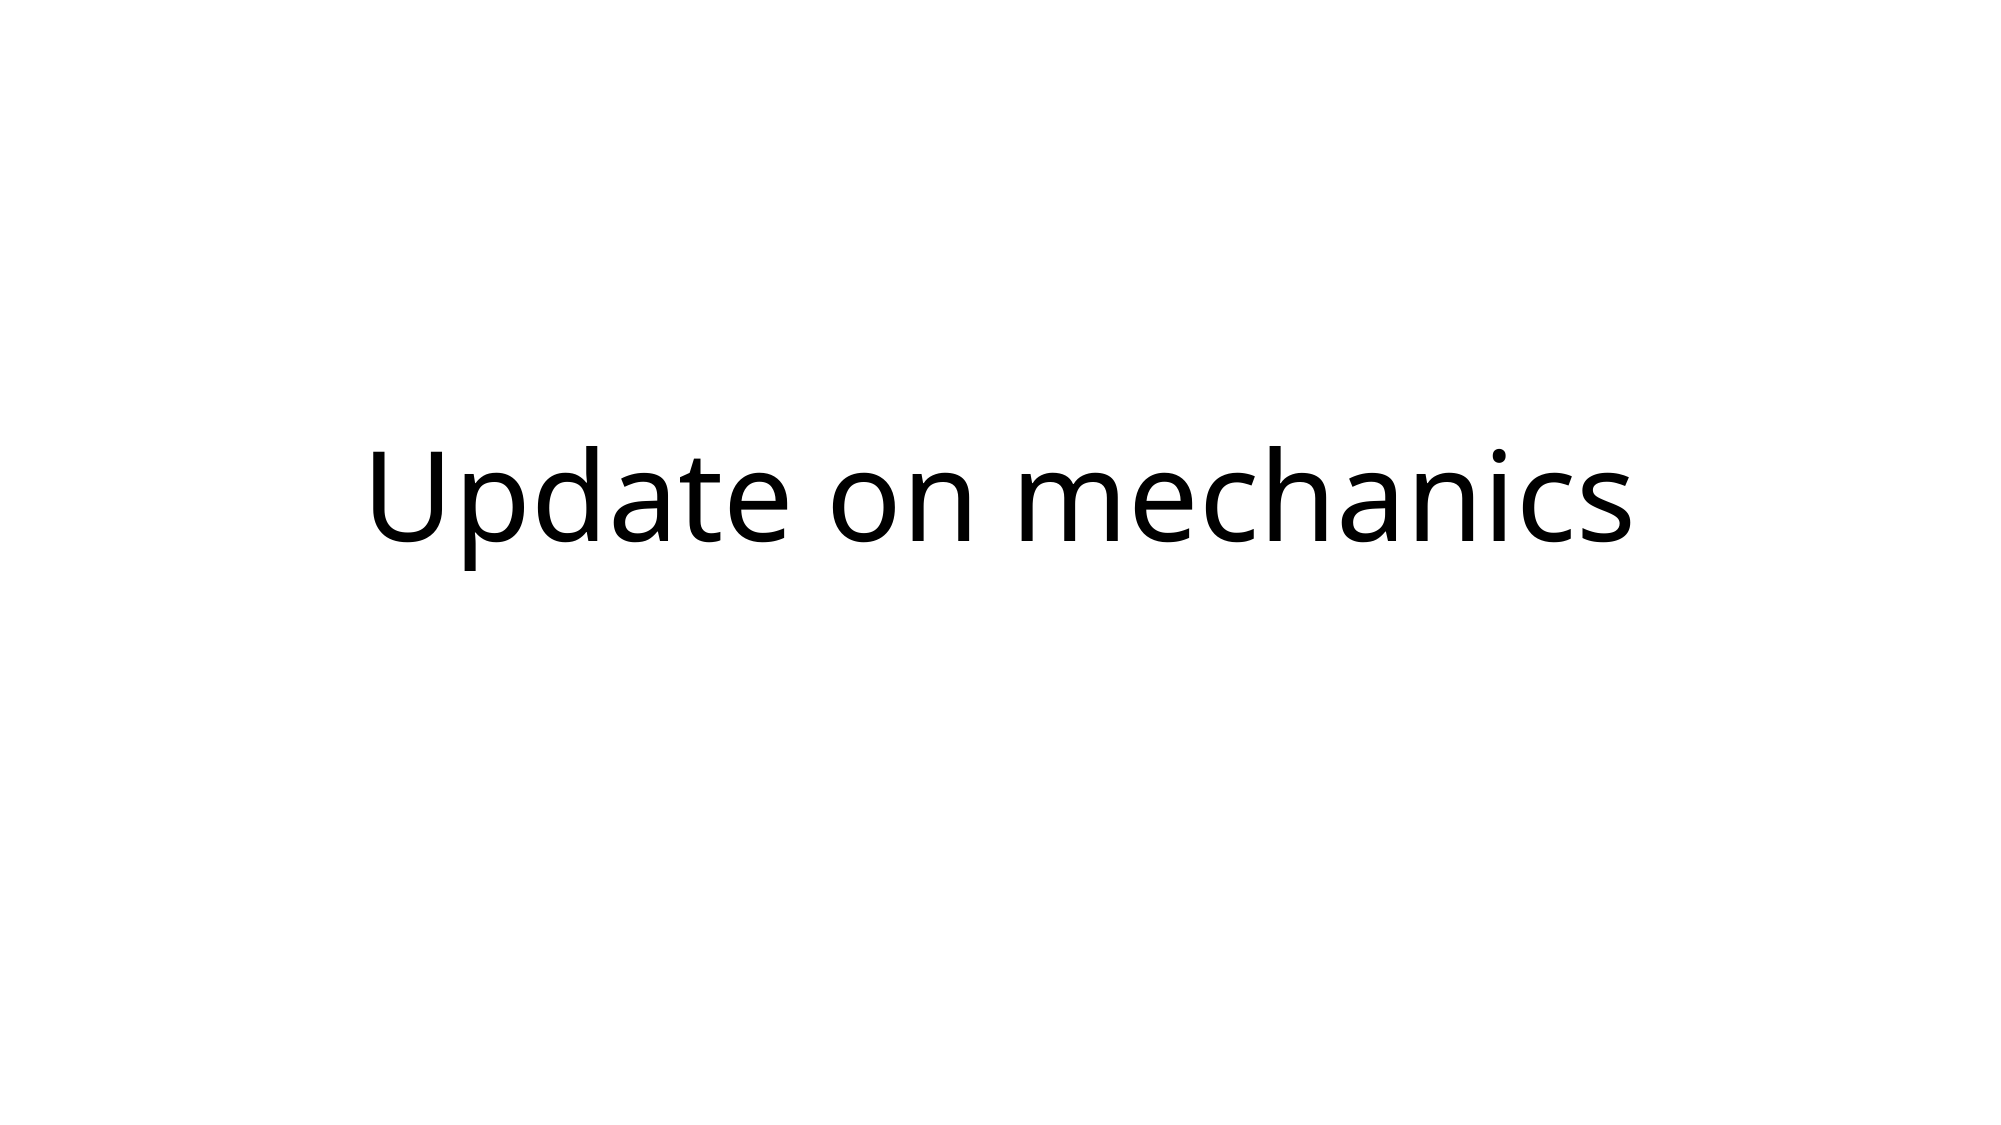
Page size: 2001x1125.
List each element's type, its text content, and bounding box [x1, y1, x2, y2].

title Update on mechanics [249, 184, 1750, 576]
